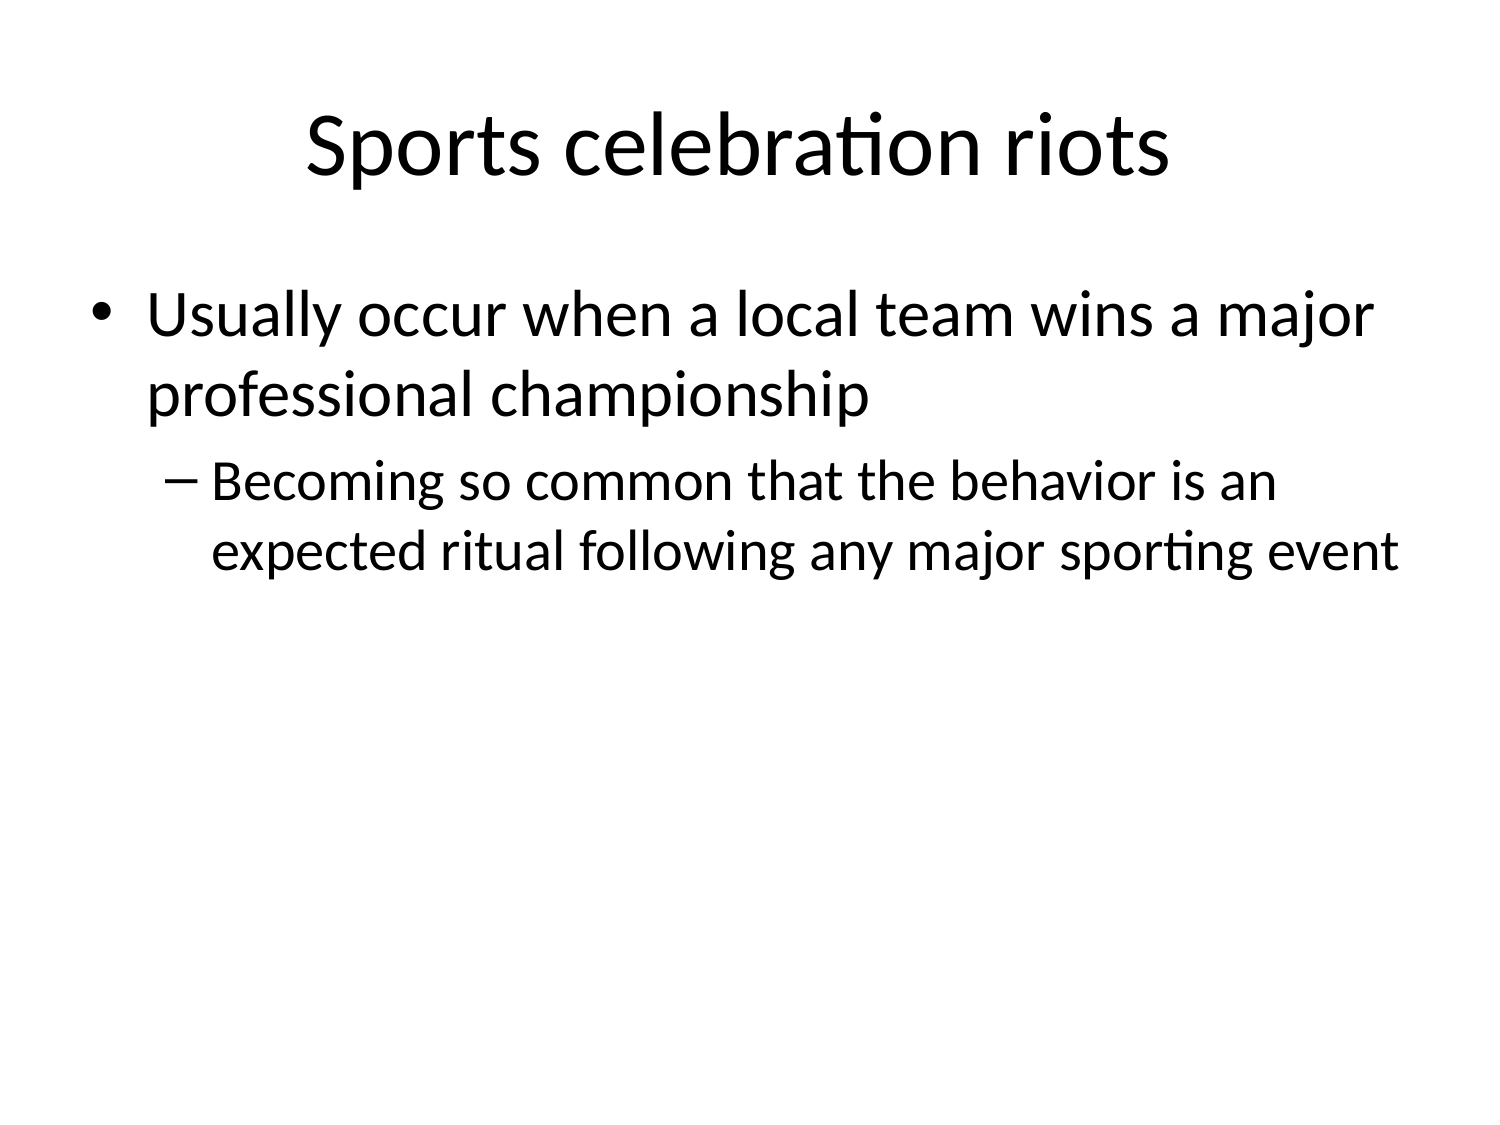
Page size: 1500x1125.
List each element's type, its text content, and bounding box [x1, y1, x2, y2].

title Sports celebration riots [75, 45, 1425, 233]
list Usually occur when a local team wins a major professional championship Becoming so common that the behavior is an expected ritual following any major sporting event [75, 262, 1425, 1005]
